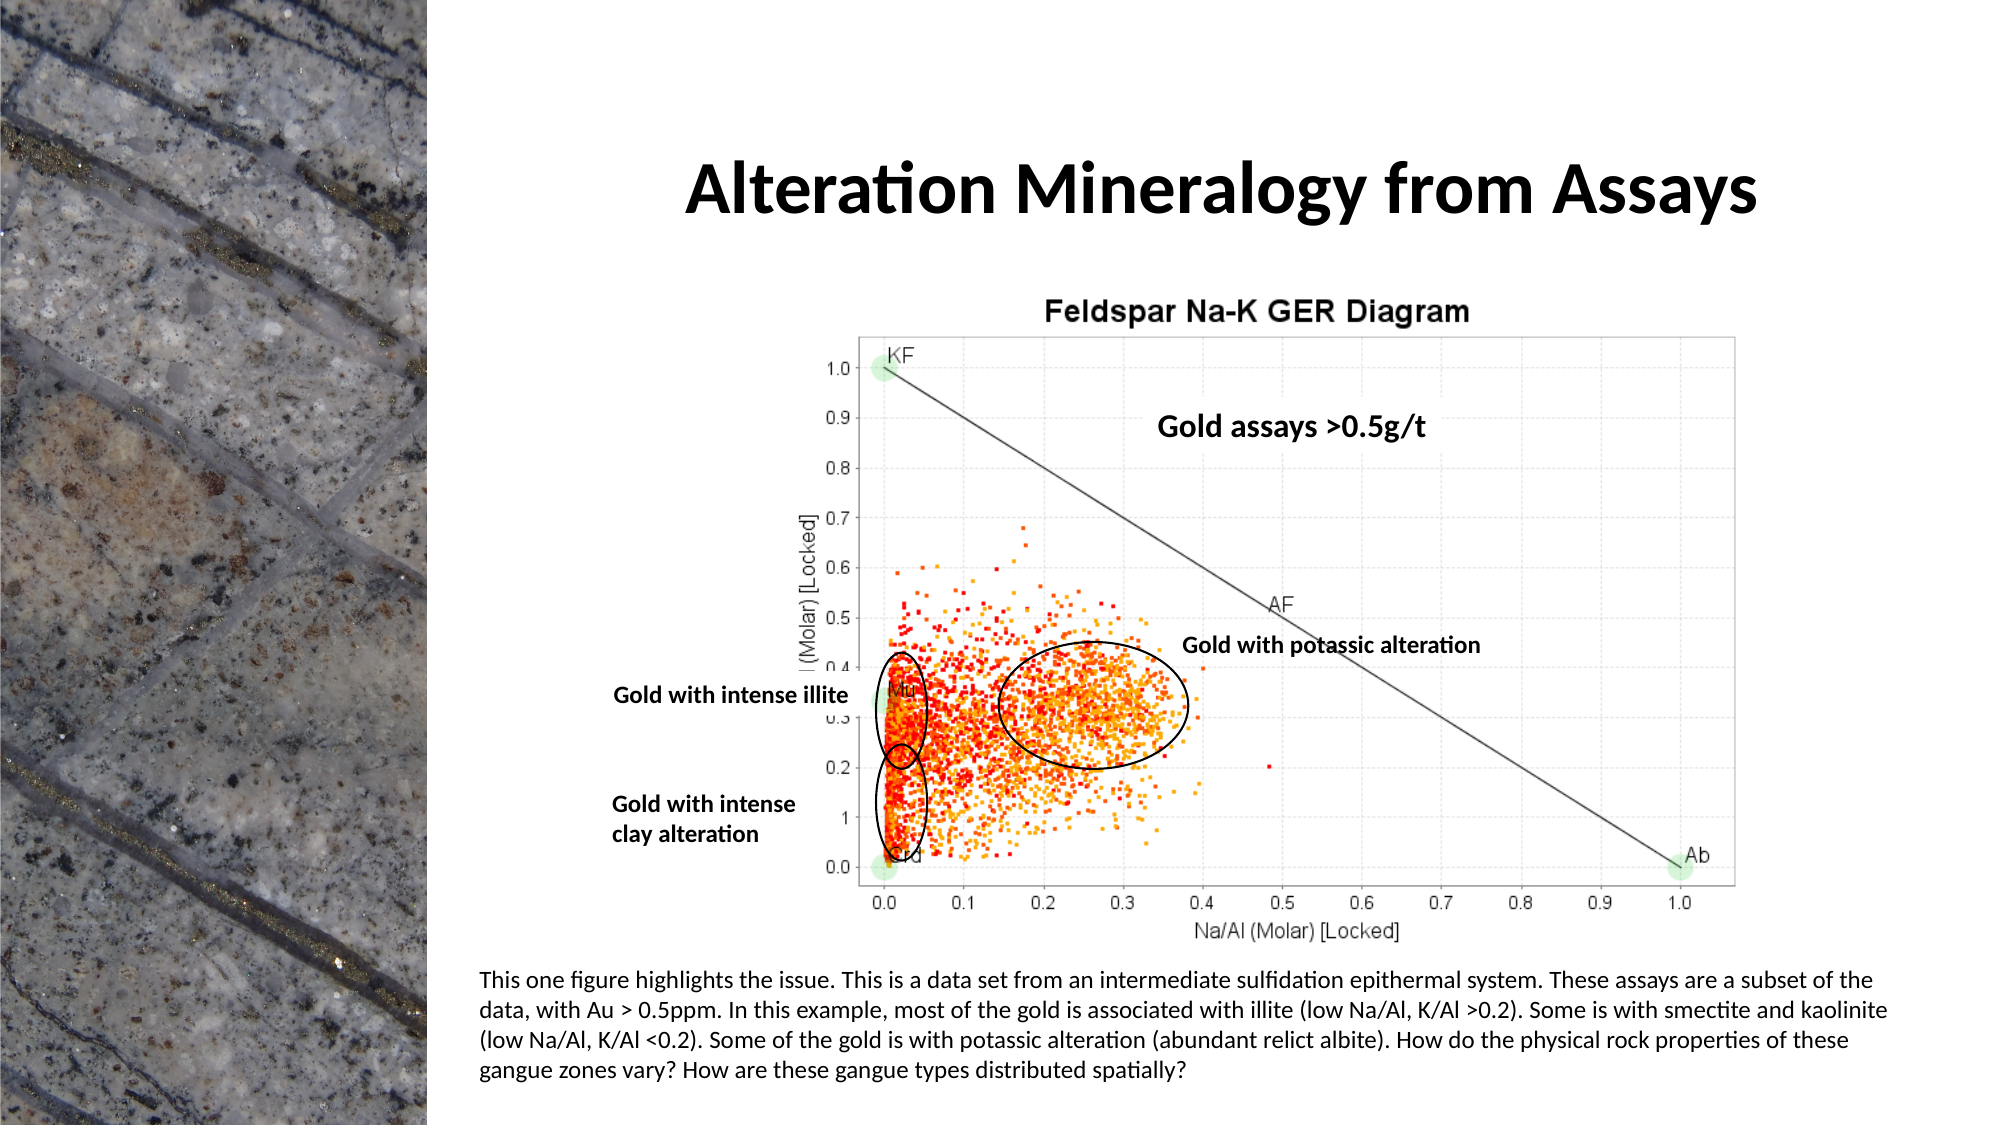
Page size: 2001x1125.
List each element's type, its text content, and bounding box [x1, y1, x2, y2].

text_box Gold with intense clay alteration [597, 779, 770, 855]
picture [0, 1, 1745, 1125]
text_box Alteration Mineralogy from Assays [670, 131, 1775, 237]
text_box This one figure highlights the issue. This is a data set from an intermediate sulfidation epithermal system. These assays are a subset of the data, with Au > 0.5ppm. In this example, most of the gold is associated with illite (low Na/Al, K/Al >0.2). Some is with smectite and kaolinite (low Na/Al, K/Al <0.2). Some of the gold is with potassic alteration (abundant relict albite). How do the physical rock properties of these gangue zones vary? How are these gangue types distributed spatially? [464, 956, 1913, 1092]
